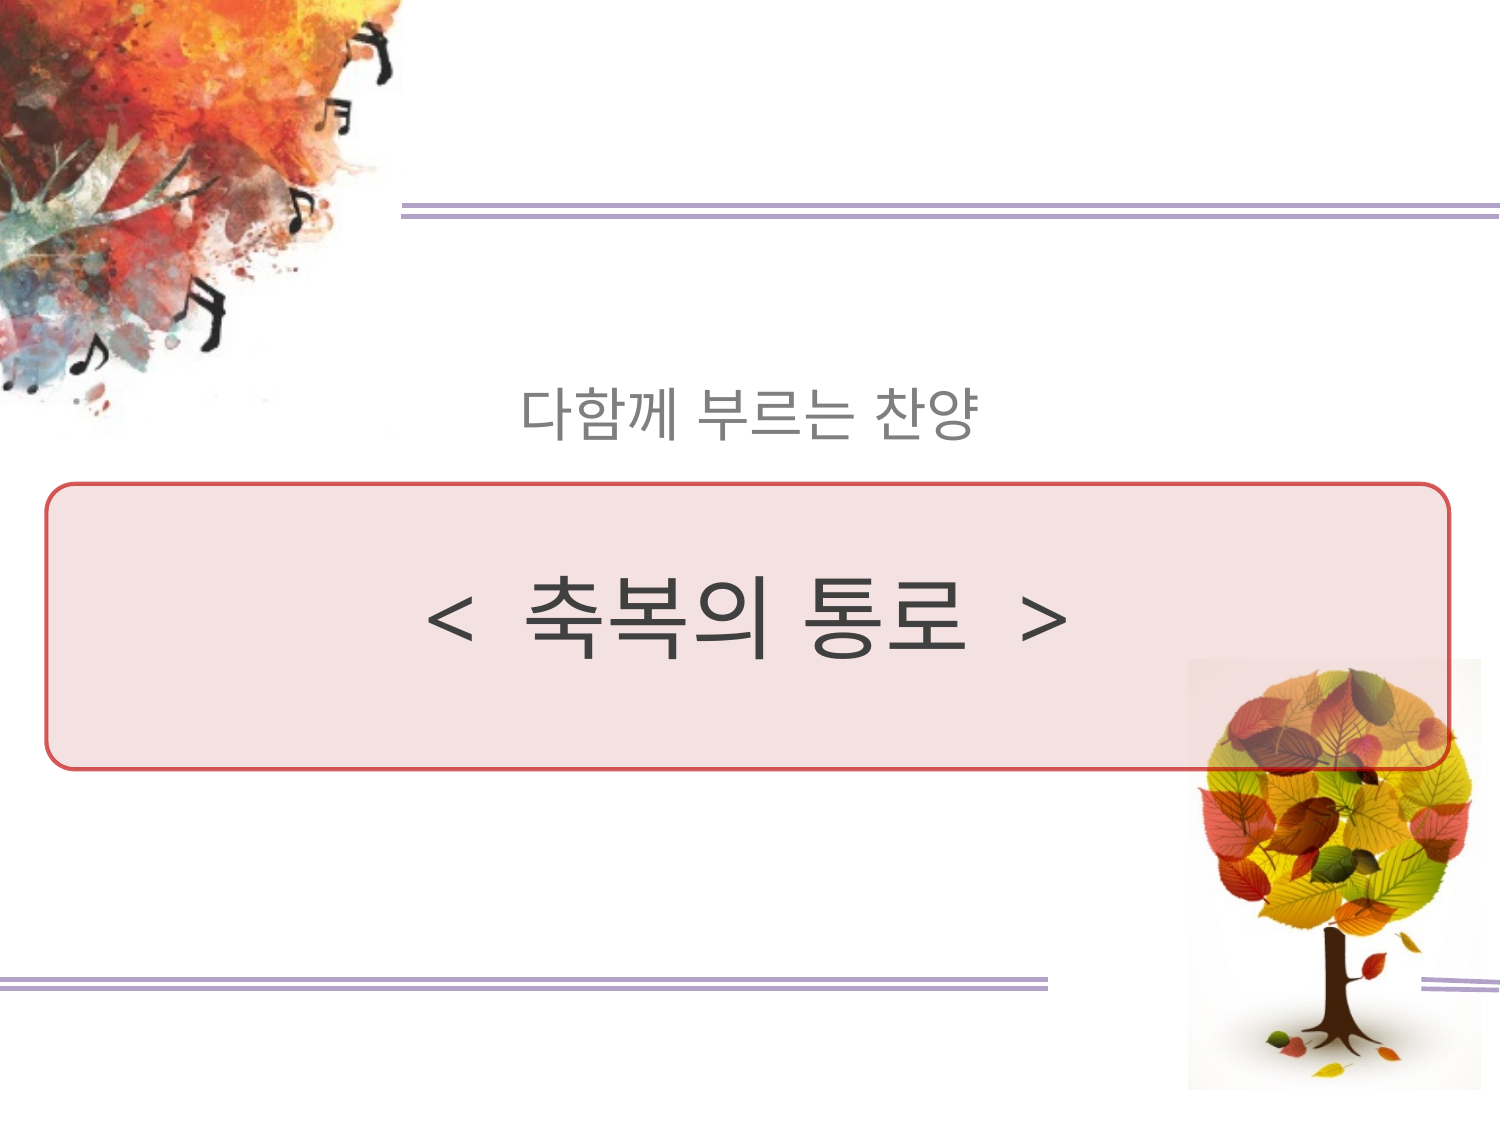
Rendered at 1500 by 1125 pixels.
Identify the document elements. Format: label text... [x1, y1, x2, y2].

picture [0, 0, 403, 438]
text_box < 축복의 통로 > [0, 553, 1498, 679]
text_box [44, 481, 1452, 553]
text_box 다함께 부르는 찬양 [0, 370, 1500, 456]
picture [1188, 659, 1481, 1090]
text_box [44, 679, 1183, 772]
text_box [1421, 979, 1500, 983]
